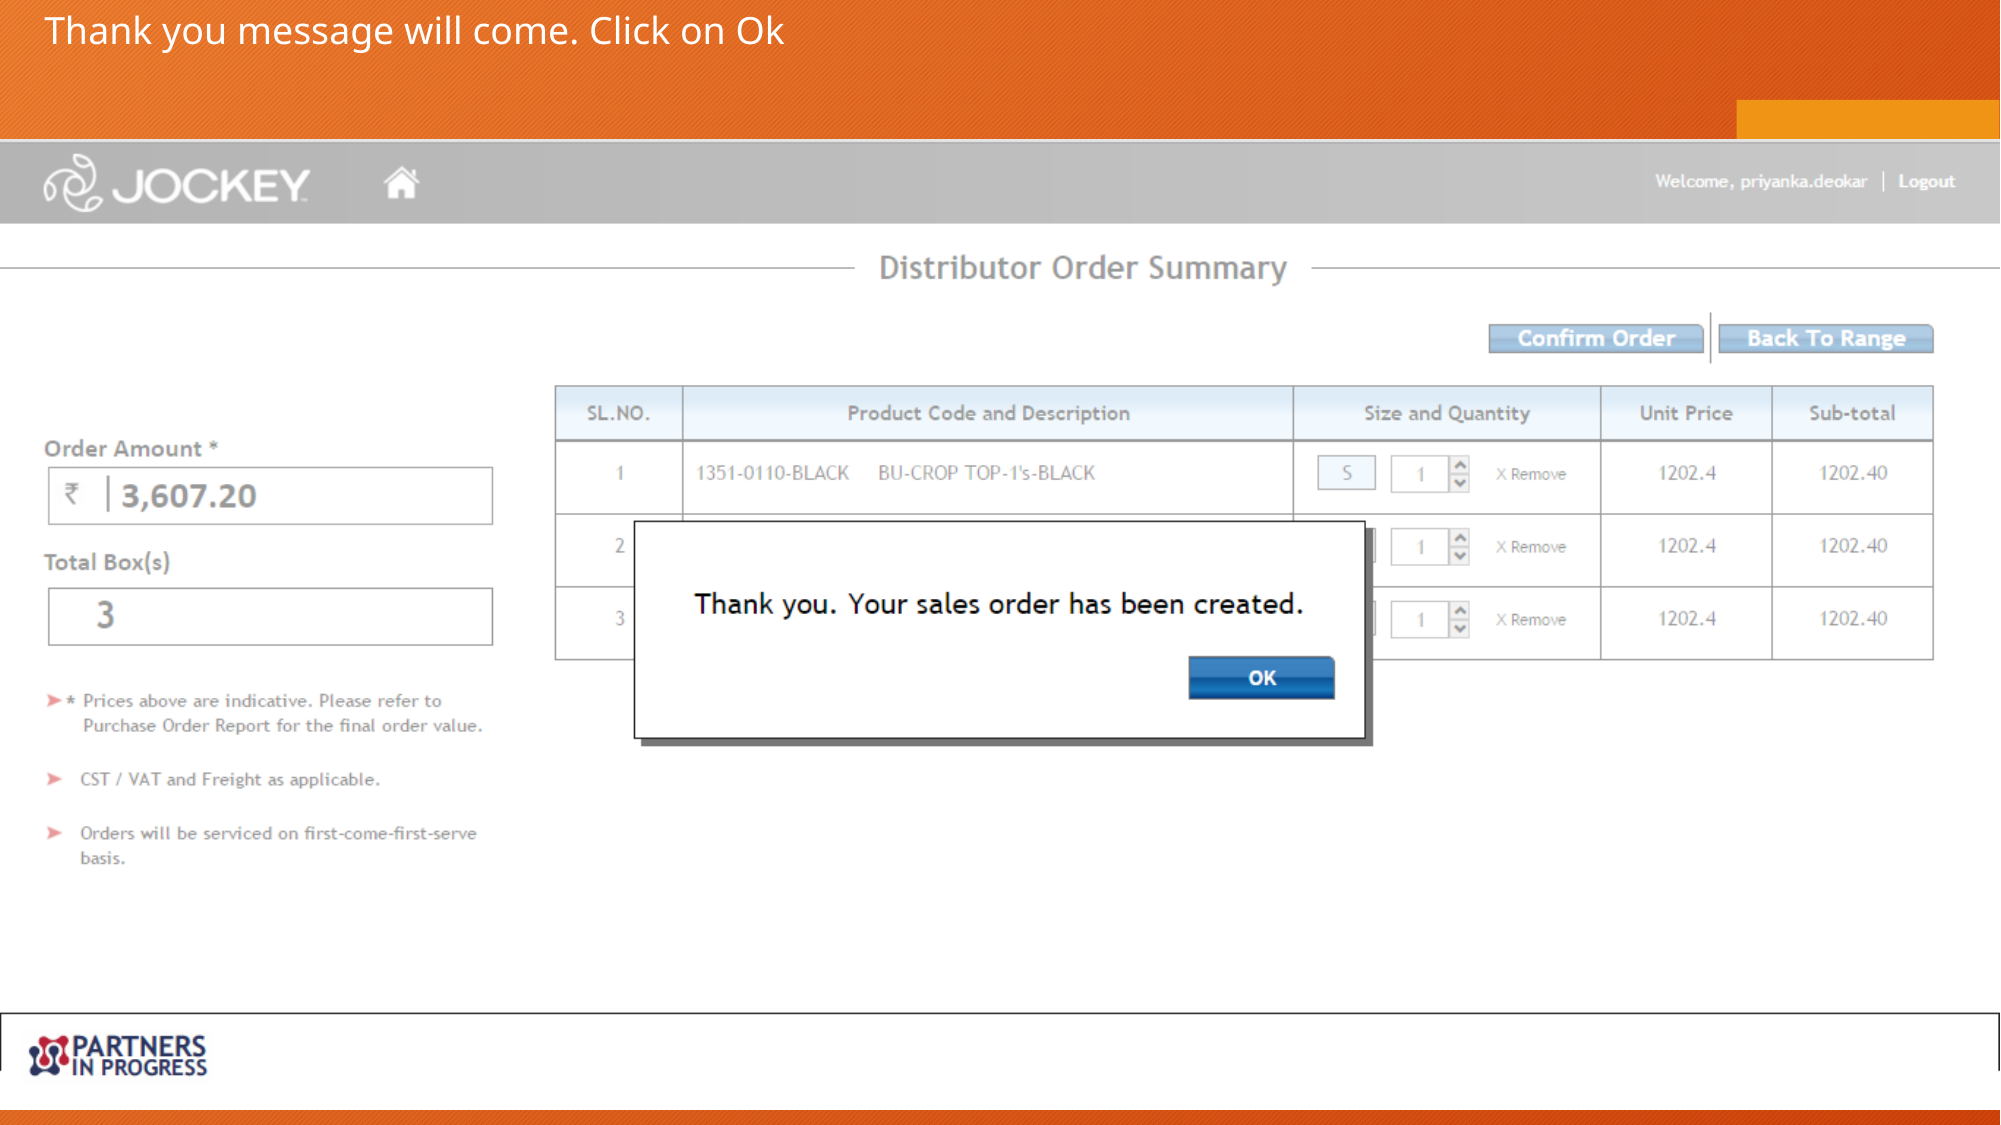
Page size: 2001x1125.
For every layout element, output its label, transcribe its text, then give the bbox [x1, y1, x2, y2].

picture [0, 139, 2000, 1110]
text_box Thank you message will come. Click on Ok [29, 0, 1912, 60]
